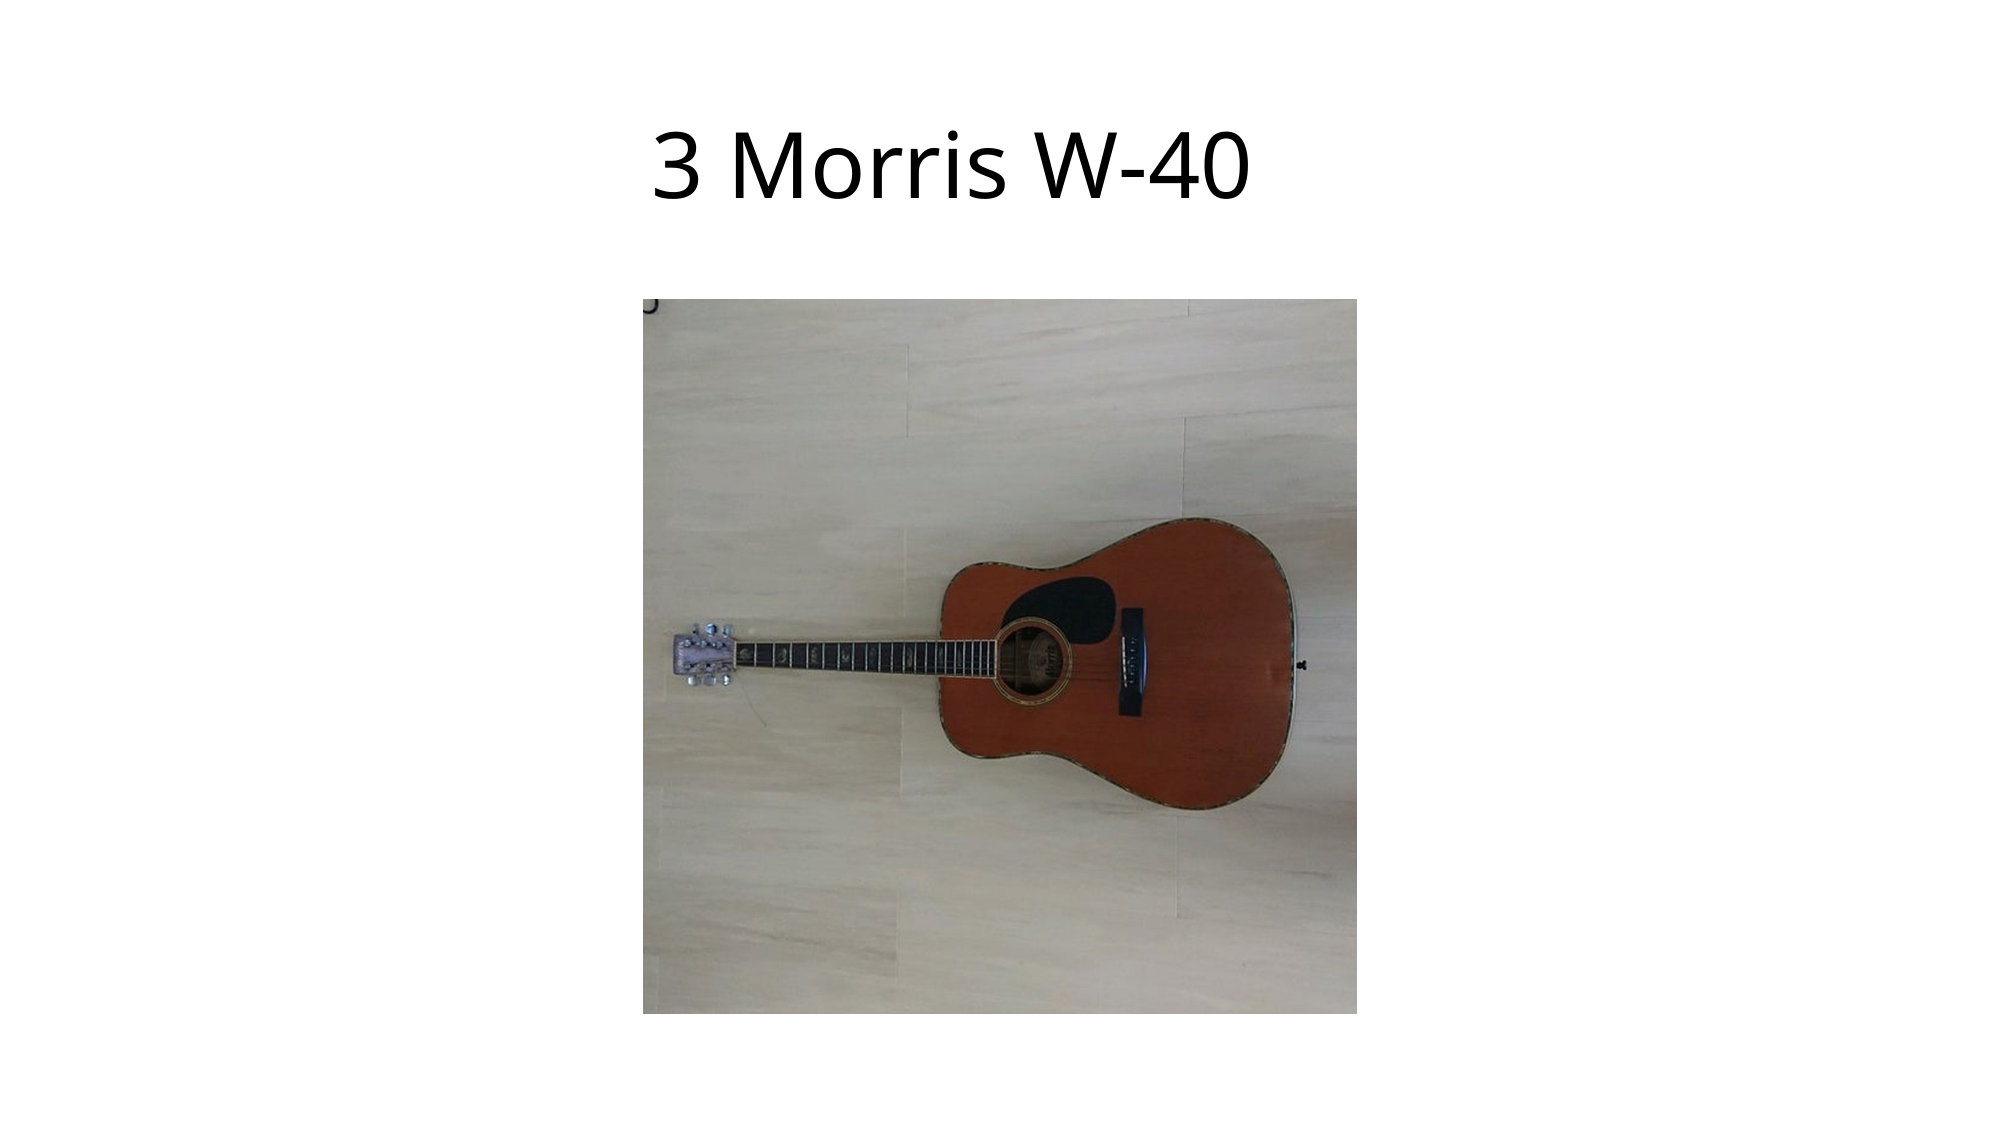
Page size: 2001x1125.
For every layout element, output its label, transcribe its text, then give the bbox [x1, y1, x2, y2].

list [643, 299, 1357, 1014]
title 3 Morris W-40 [137, 59, 1863, 278]
